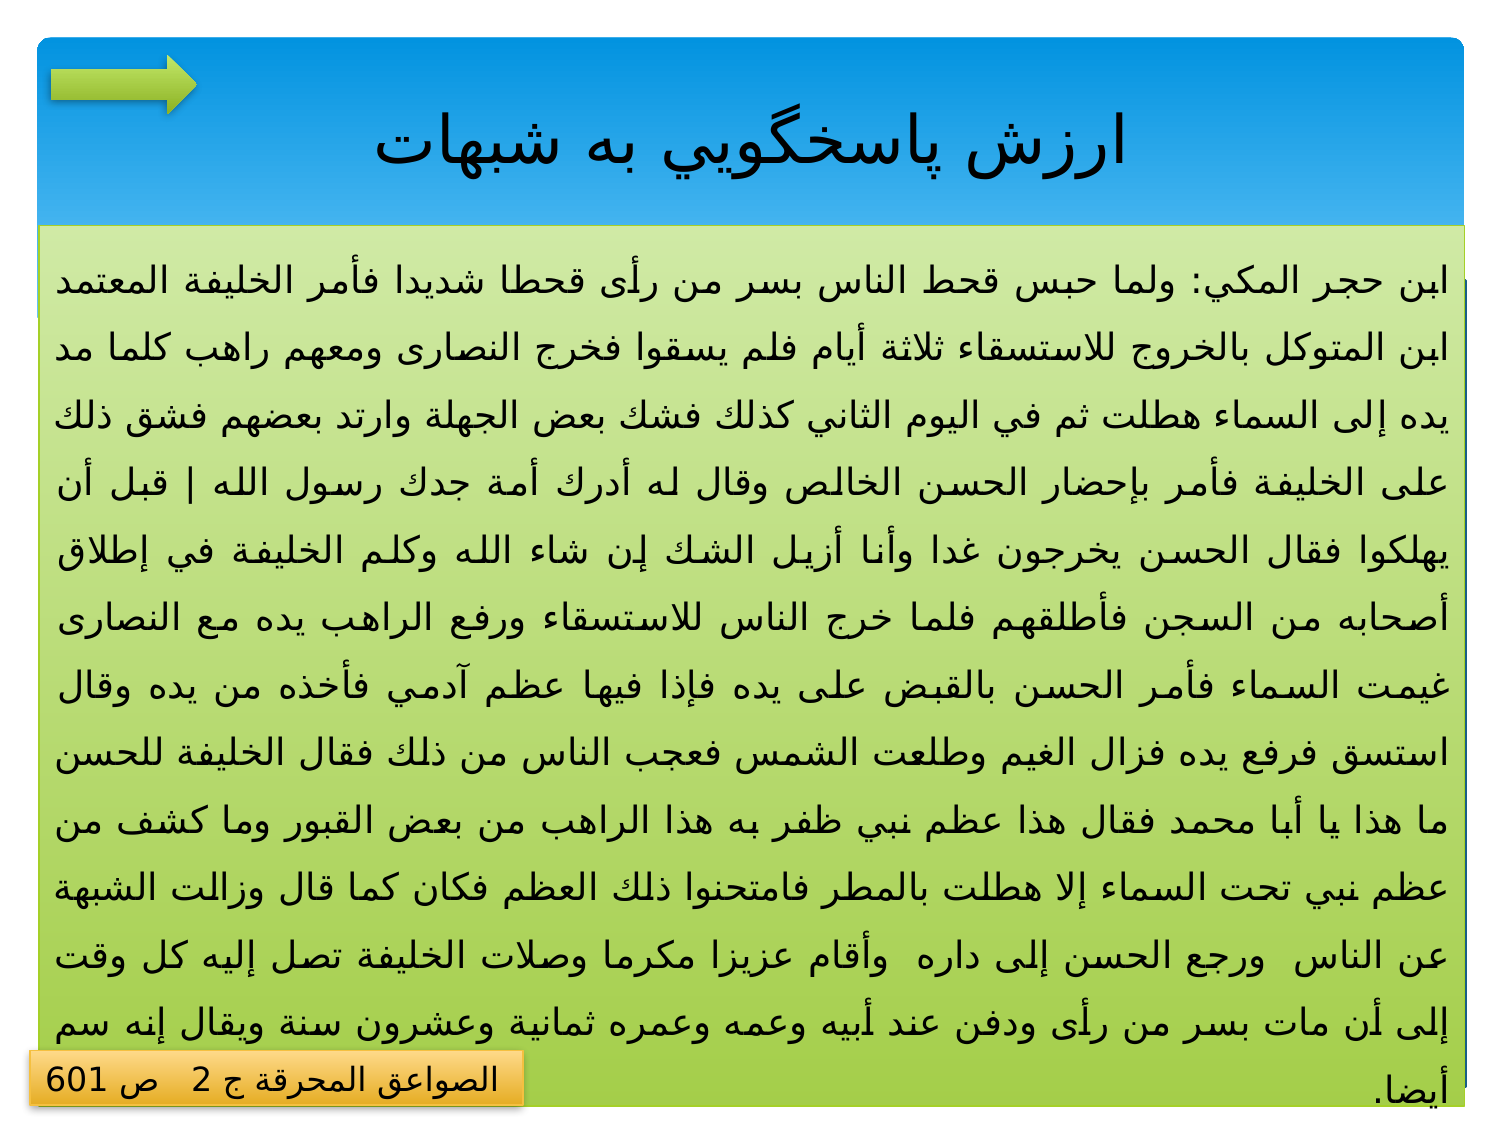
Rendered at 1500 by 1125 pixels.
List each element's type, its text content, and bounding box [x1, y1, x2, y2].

title ارزش پاسخگويي به شبهات [76, 30, 1427, 225]
text_box الصواعق المحرقة ج 2 ص 601 [29, 1050, 524, 1106]
list ابن حجر المكي: ولما حبس قحط الناس بسر من رأى قحطا شديدا فأمر الخليفة المعتمد ابن المتوكل بالخروج للاستسقاء ثلاثة أيام فلم يسقوا فخرج النصارى ومعهم راهب كلما مد يده إلى السماء هطلت ثم في اليوم الثاني كذلك فشك بعض الجهلة وارتد بعضهم فشق ذلك على الخليفة فأمر بإحضار الحسن الخالص وقال له أدرك أمة جدك رسول الله | قبل أن يهلكوا فقال الحسن يخرجون غدا وأنا أزيل الشك إن شاء الله وكلم الخليفة في إطلاق أصحابه من السجن فأطلقهم فلما خرج الناس للاستسقاء ورفع الراهب يده مع النصارى غيمت السماء فأمر الحسن بالقبض على يده فإذا فيها عظم آدمي فأخذه من يده وقال استسق فرفع يده فزال الغيم وطلعت الشمس فعجب الناس من ذلك فقال الخليفة للحسن ما هذا يا أبا محمد فقال هذا عظم نبي ظفر به هذا الراهب من بعض القبور وما كشف من عظم نبي تحت السماء إلا هطلت بالمطر فامتحنوا ذلك العظم فكان كما قال وزالت الشبهة عن الناس ورجع الحسن إلى داره وأقام عزيزا مكرما وصلات الخليفة تصل إليه كل وقت إلى أن مات بسر من رأى ودفن عند أبيه وعمه وعمره ثمانية وعشرون سنة ويقال إنه سم أيضا. [38, 225, 1465, 1107]
text_box [51, 54, 198, 115]
